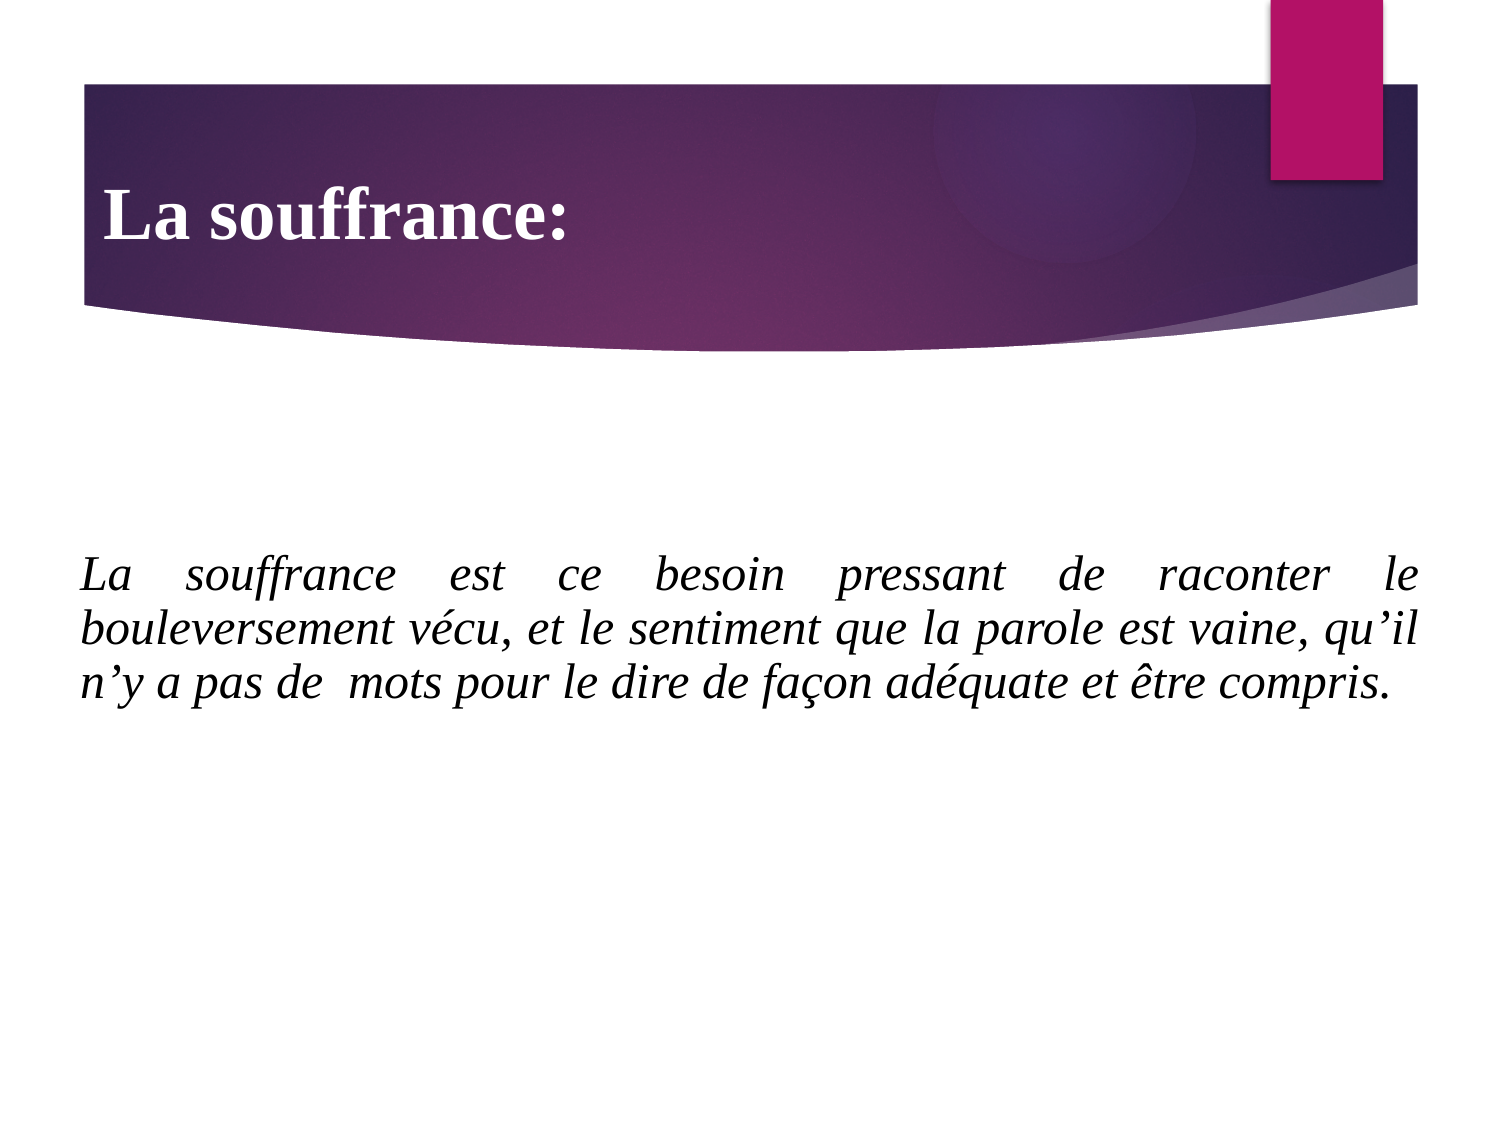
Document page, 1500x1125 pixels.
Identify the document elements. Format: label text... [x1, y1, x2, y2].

list La souffrance est ce besoin pressant de raconter le bouleversement vécu, et le sentiment que la parole est vaine, qu’il n’y a pas de mots pour le dire de façon adéquate et être compris. [64, 479, 1436, 1125]
title La souffrance: [88, 150, 1439, 339]
